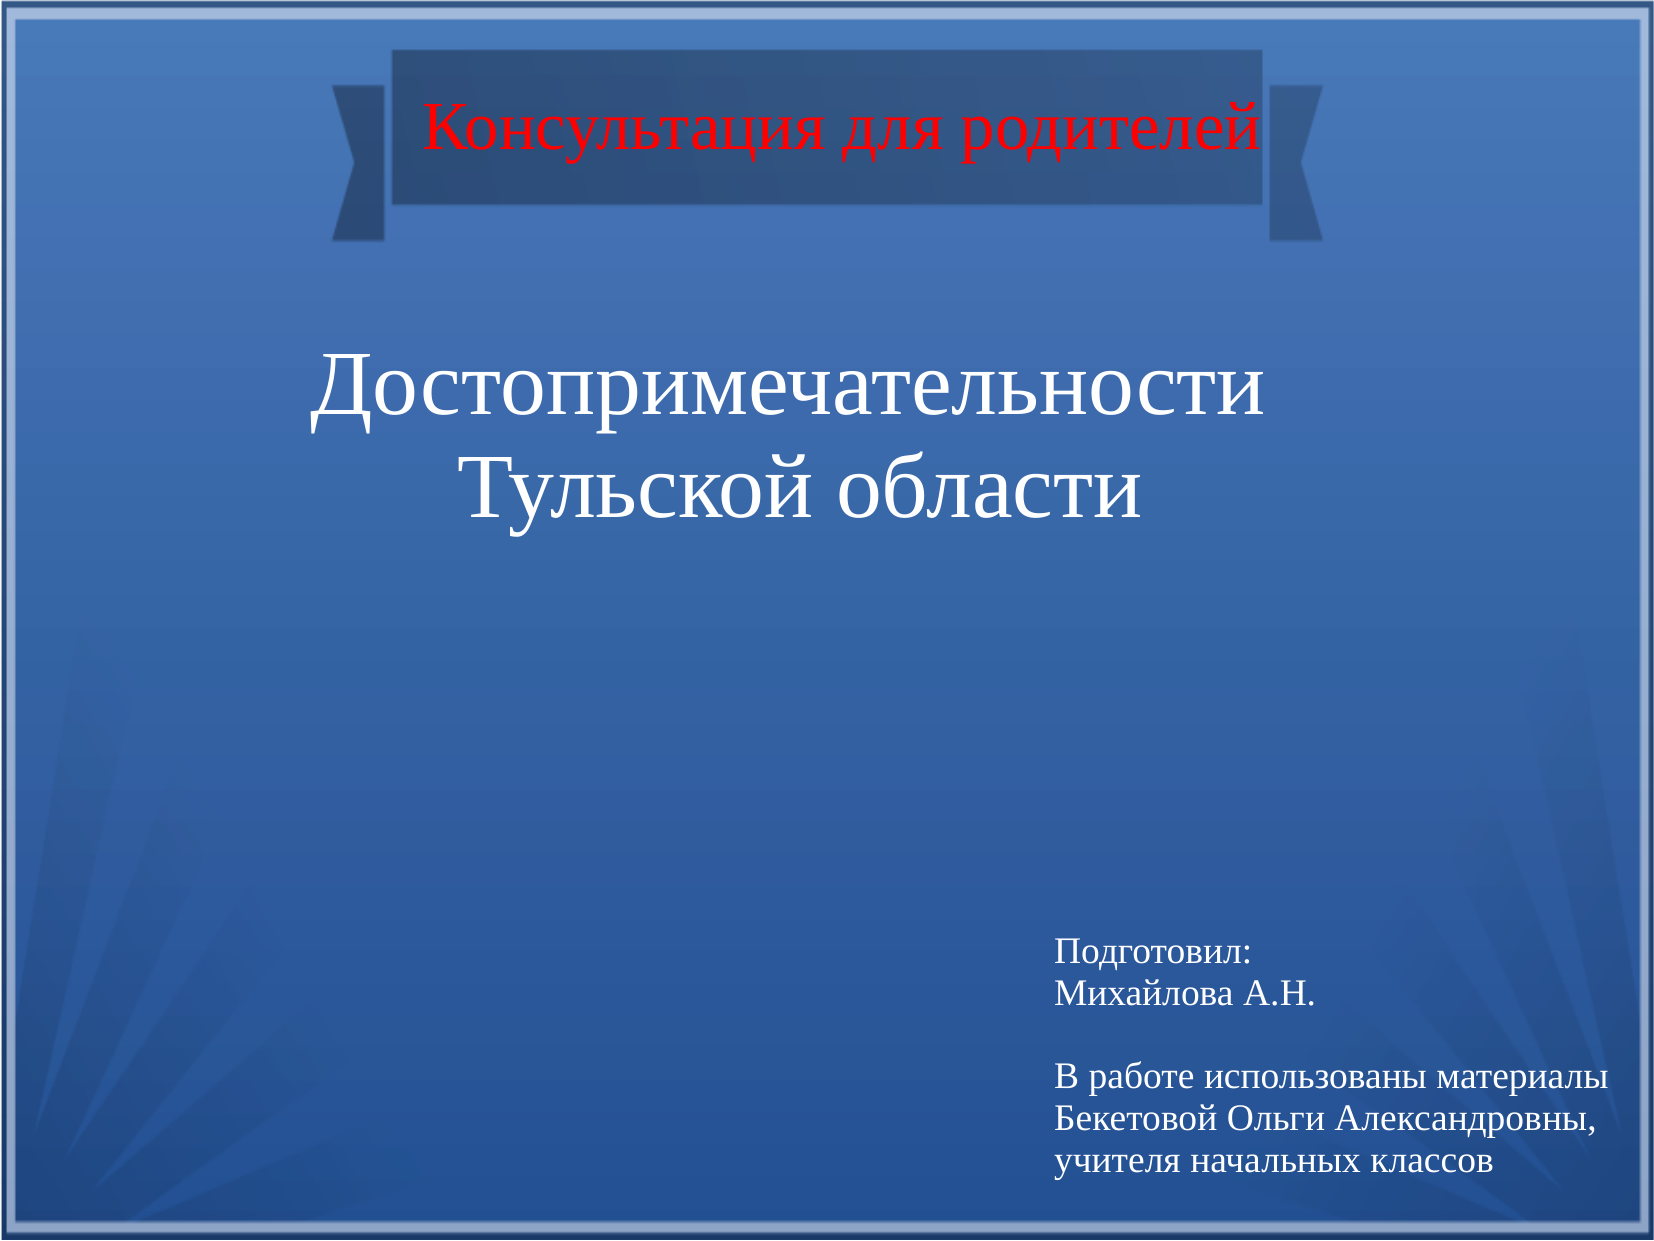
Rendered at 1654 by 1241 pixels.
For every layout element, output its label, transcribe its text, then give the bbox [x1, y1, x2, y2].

title Достопримечательности Тульской области [135, 329, 1465, 535]
picture [0, 0, 1654, 1240]
text_box Консультация для родителей [407, 80, 1278, 173]
text_box Подготовил: Михайлова А.Н. В работе использованы материалы Бекетовой Ольги Александровны, учителя начальных классов [1039, 922, 1630, 1230]
